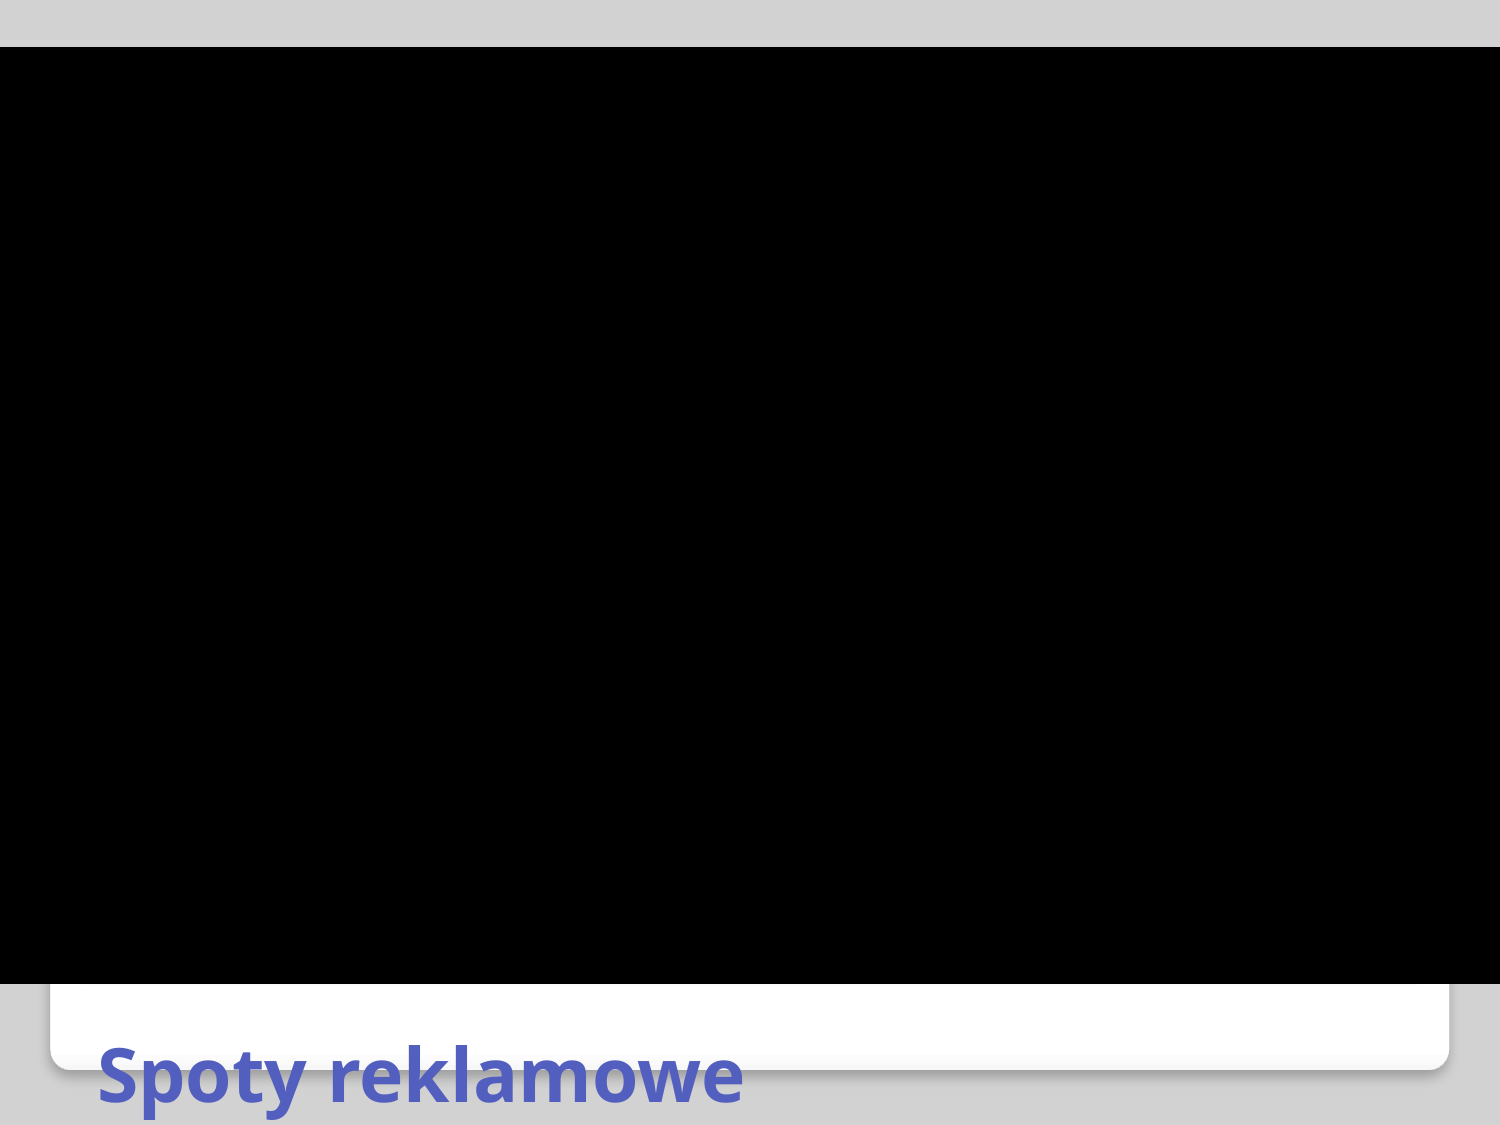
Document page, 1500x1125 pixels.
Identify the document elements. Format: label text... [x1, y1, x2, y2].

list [0, 46, 1500, 985]
title Spoty reklamowe [82, 999, 1425, 1125]
